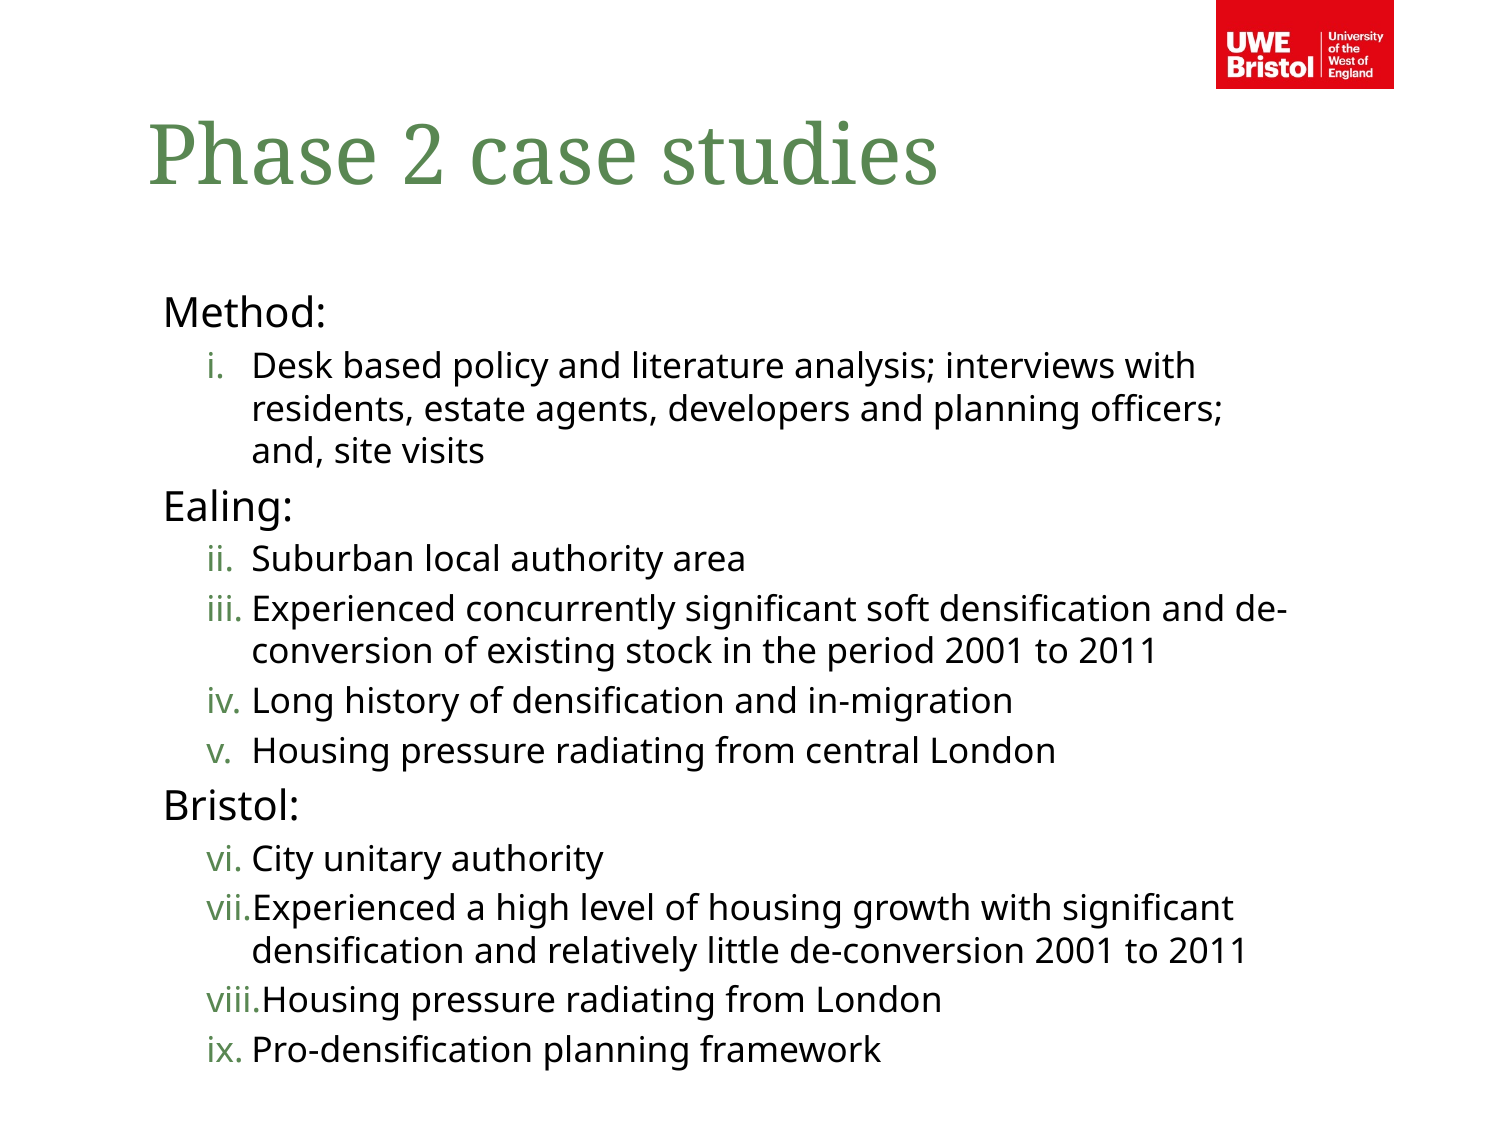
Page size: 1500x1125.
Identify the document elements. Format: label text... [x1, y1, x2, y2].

list Method: Desk based policy and literature analysis; interviews with residents, estate agents, developers and planning officers; and, site visits Ealing: Suburban local authority area Experienced concurrently significant soft densification and de-conversion of existing stock in the period 2001 to 2011 Long history of densification and in-migration Housing pressure radiating from central London Bristol: City unitary authority Experienced a high level of housing growth with significant densification and relatively little de-conversion 2001 to 2011 Housing pressure radiating from London Pro-densification planning framework [147, 278, 1317, 1012]
picture [1216, 0, 1394, 89]
list Phase 2 case studies [147, 113, 1217, 218]
